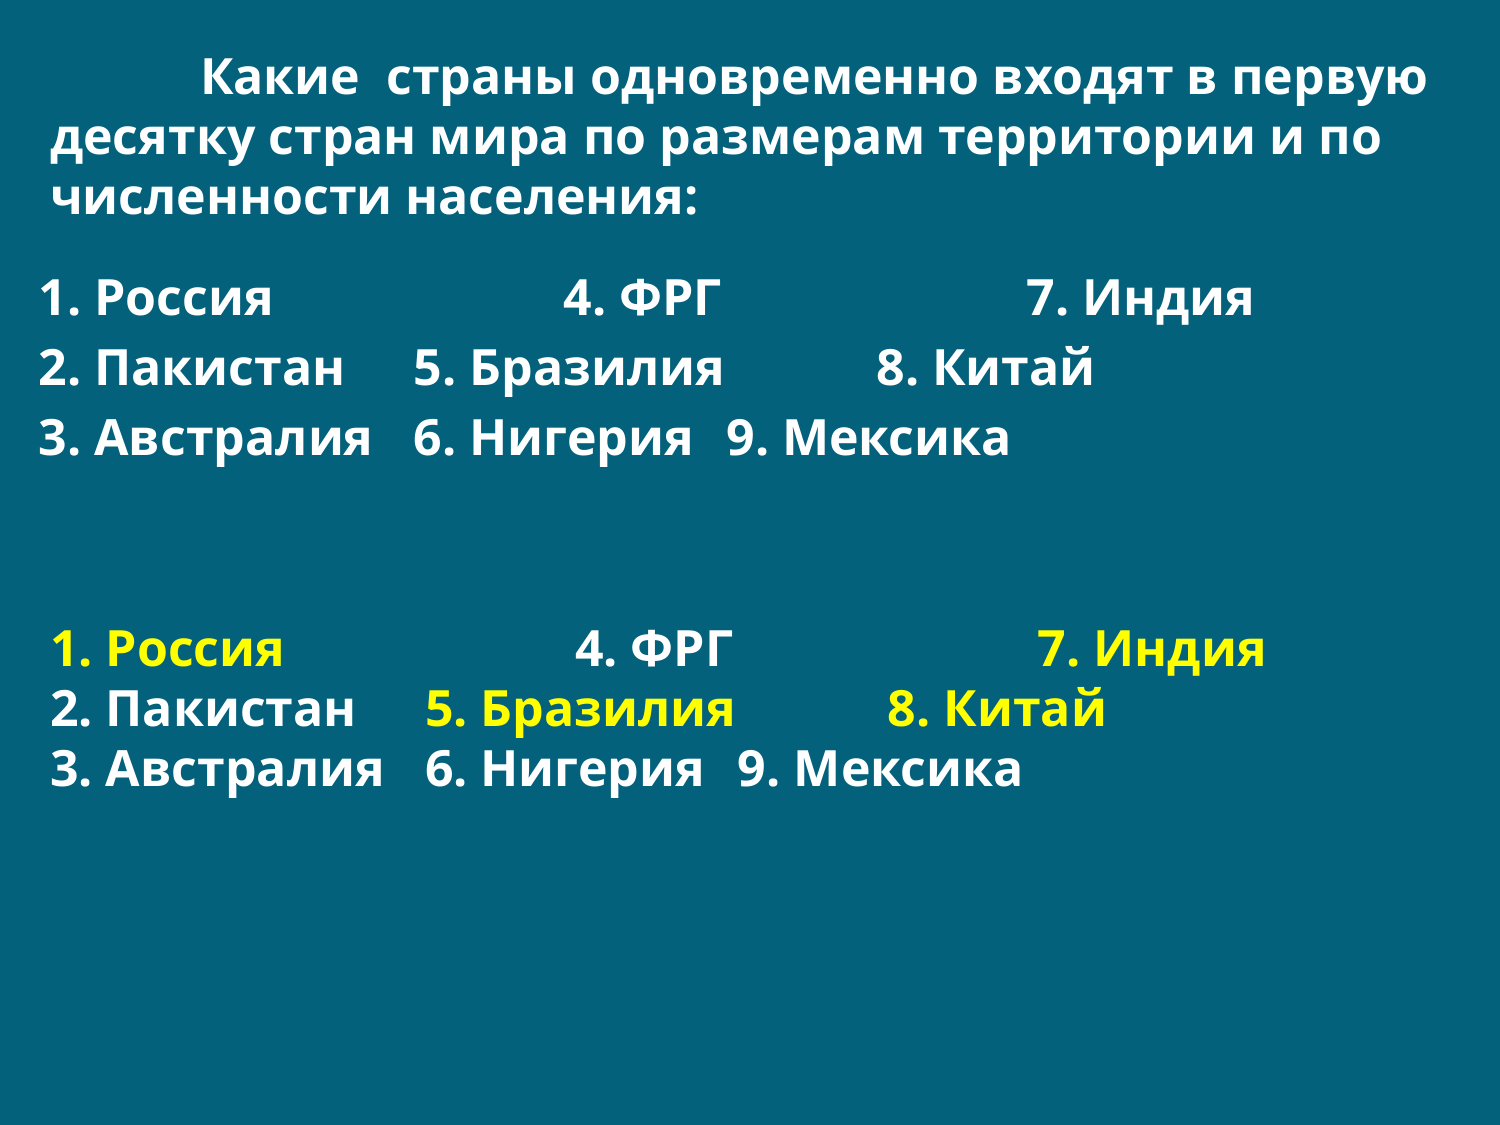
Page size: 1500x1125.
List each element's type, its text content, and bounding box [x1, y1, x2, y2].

text_box 1. Россия 4. ФРГ 7. Индия 2. Пакистан 5. Бразилия 8. Китай 3. Австралия 6. Нигерия 9. Мексика [35, 609, 1348, 805]
title Какие страны одновременно входят в первую десятку стран мира по размерам территории и по численности населения: [35, 35, 1454, 235]
subtitle 1. Россия 4. ФРГ 7. Индия 2. Пакистан 5. Бразилия 8. Китай 3. Австралия 6. Нигерия 9. Мексика [23, 257, 1500, 540]
